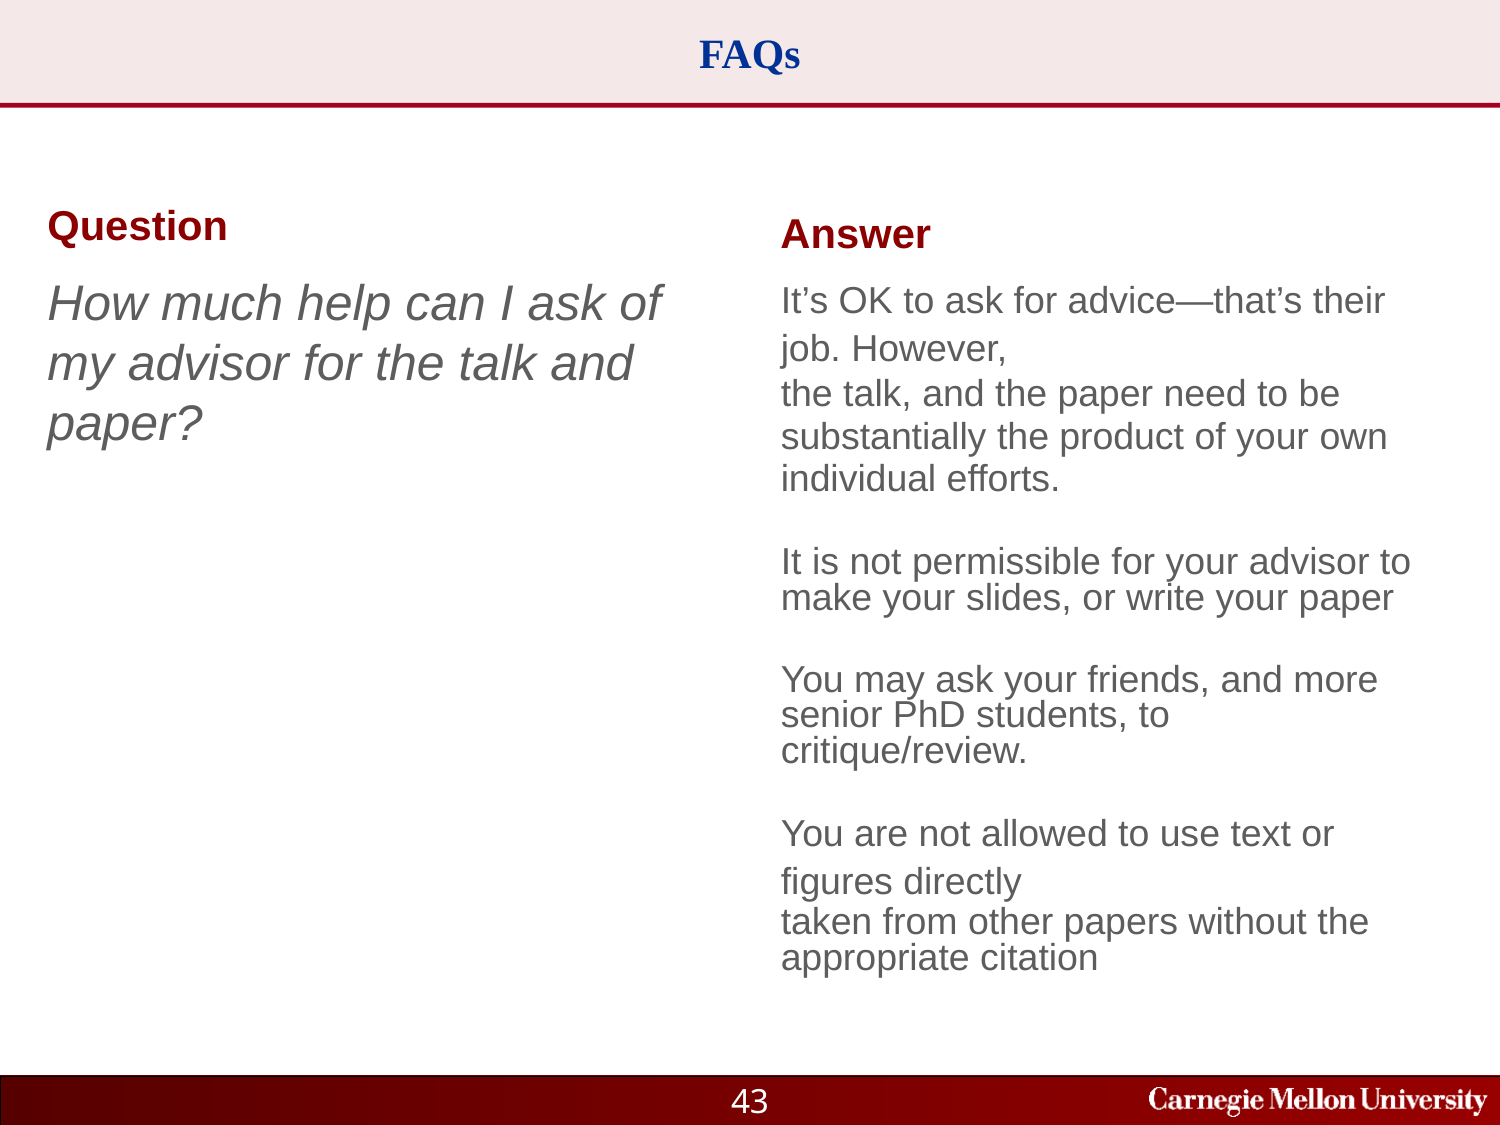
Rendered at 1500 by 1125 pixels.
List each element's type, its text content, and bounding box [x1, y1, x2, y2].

picture [1149, 1087, 1488, 1117]
title FAQs [0, 0, 1500, 104]
text_box Answer It’s OK to ask for advice—that’s their job. However, the talk, and the paper need to be substantially the product of your own individual efforts. It is not permissible for your advisor to make your slides, or write your paper You may ask your friends, and more senior PhD students, to critique/review. You are not allowed to use text or figures directly taken from other papers without the appropriate citation [778, 181, 1450, 978]
text_box Question How much help can I ask of my advisor for the talk and paper? [45, 178, 713, 451]
